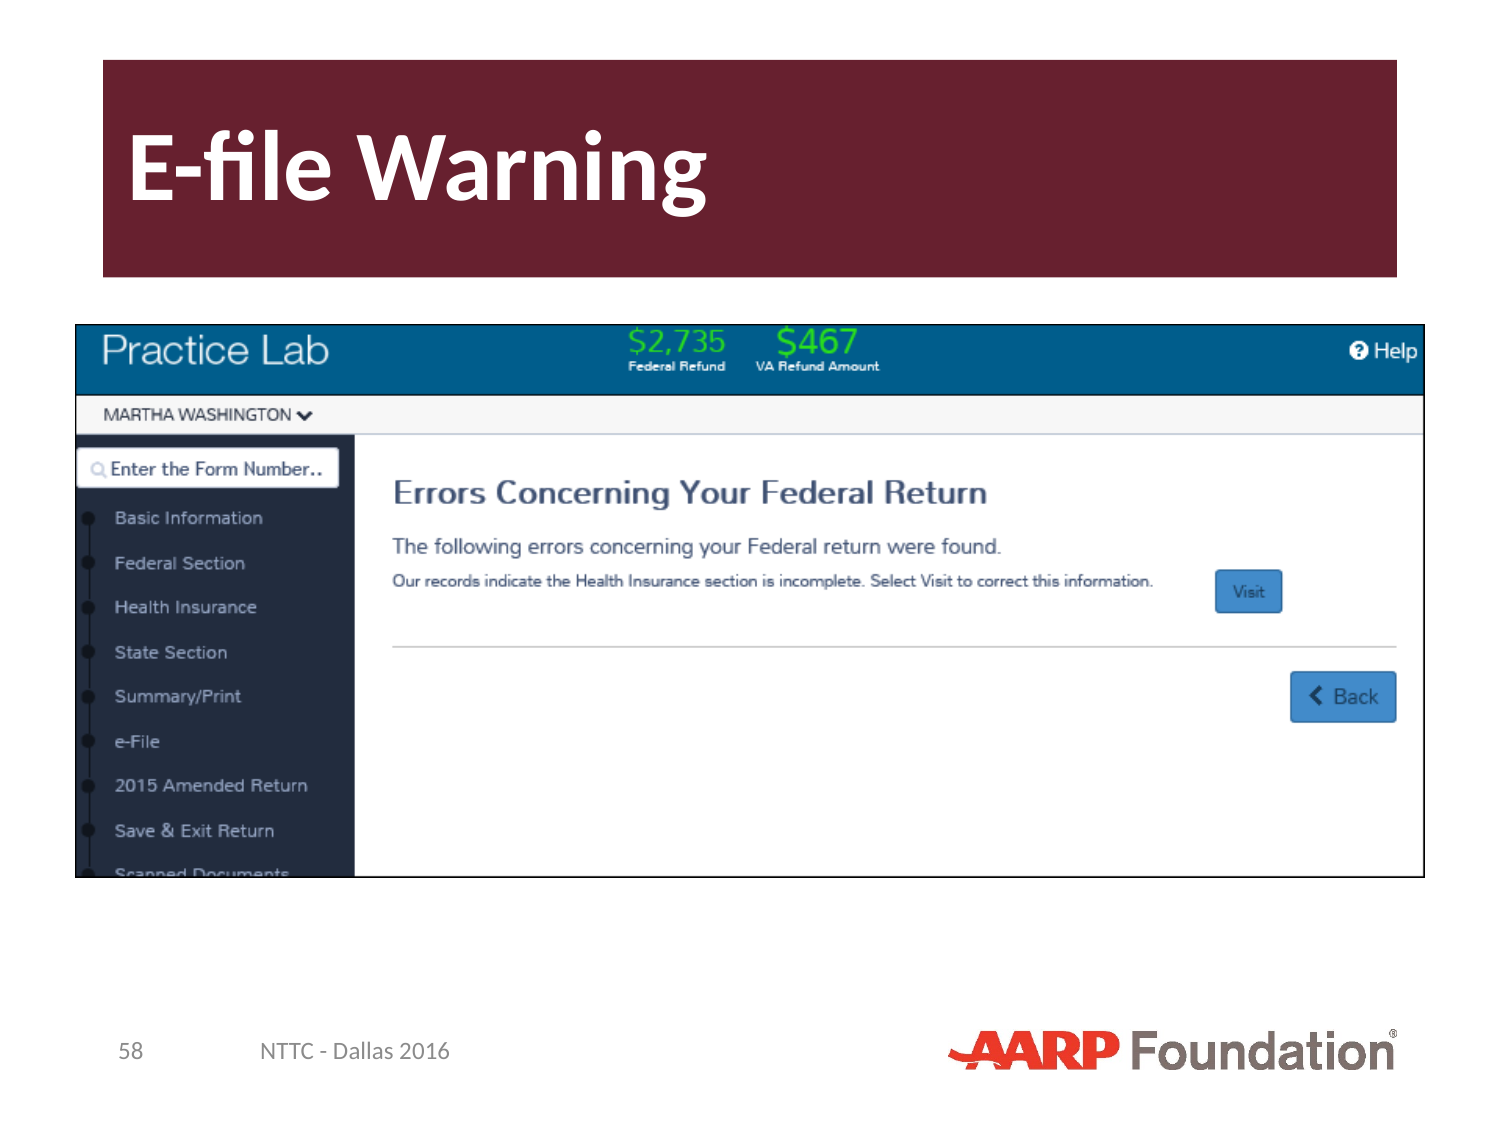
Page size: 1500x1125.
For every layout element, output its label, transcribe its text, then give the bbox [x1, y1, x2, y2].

footer NTTC - Dallas 2016 [245, 1019, 812, 1080]
slide_number 58 [103, 1019, 208, 1080]
picture [948, 1029, 1397, 1070]
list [75, 324, 1425, 879]
title E-file Warning [103, 59, 1397, 278]
